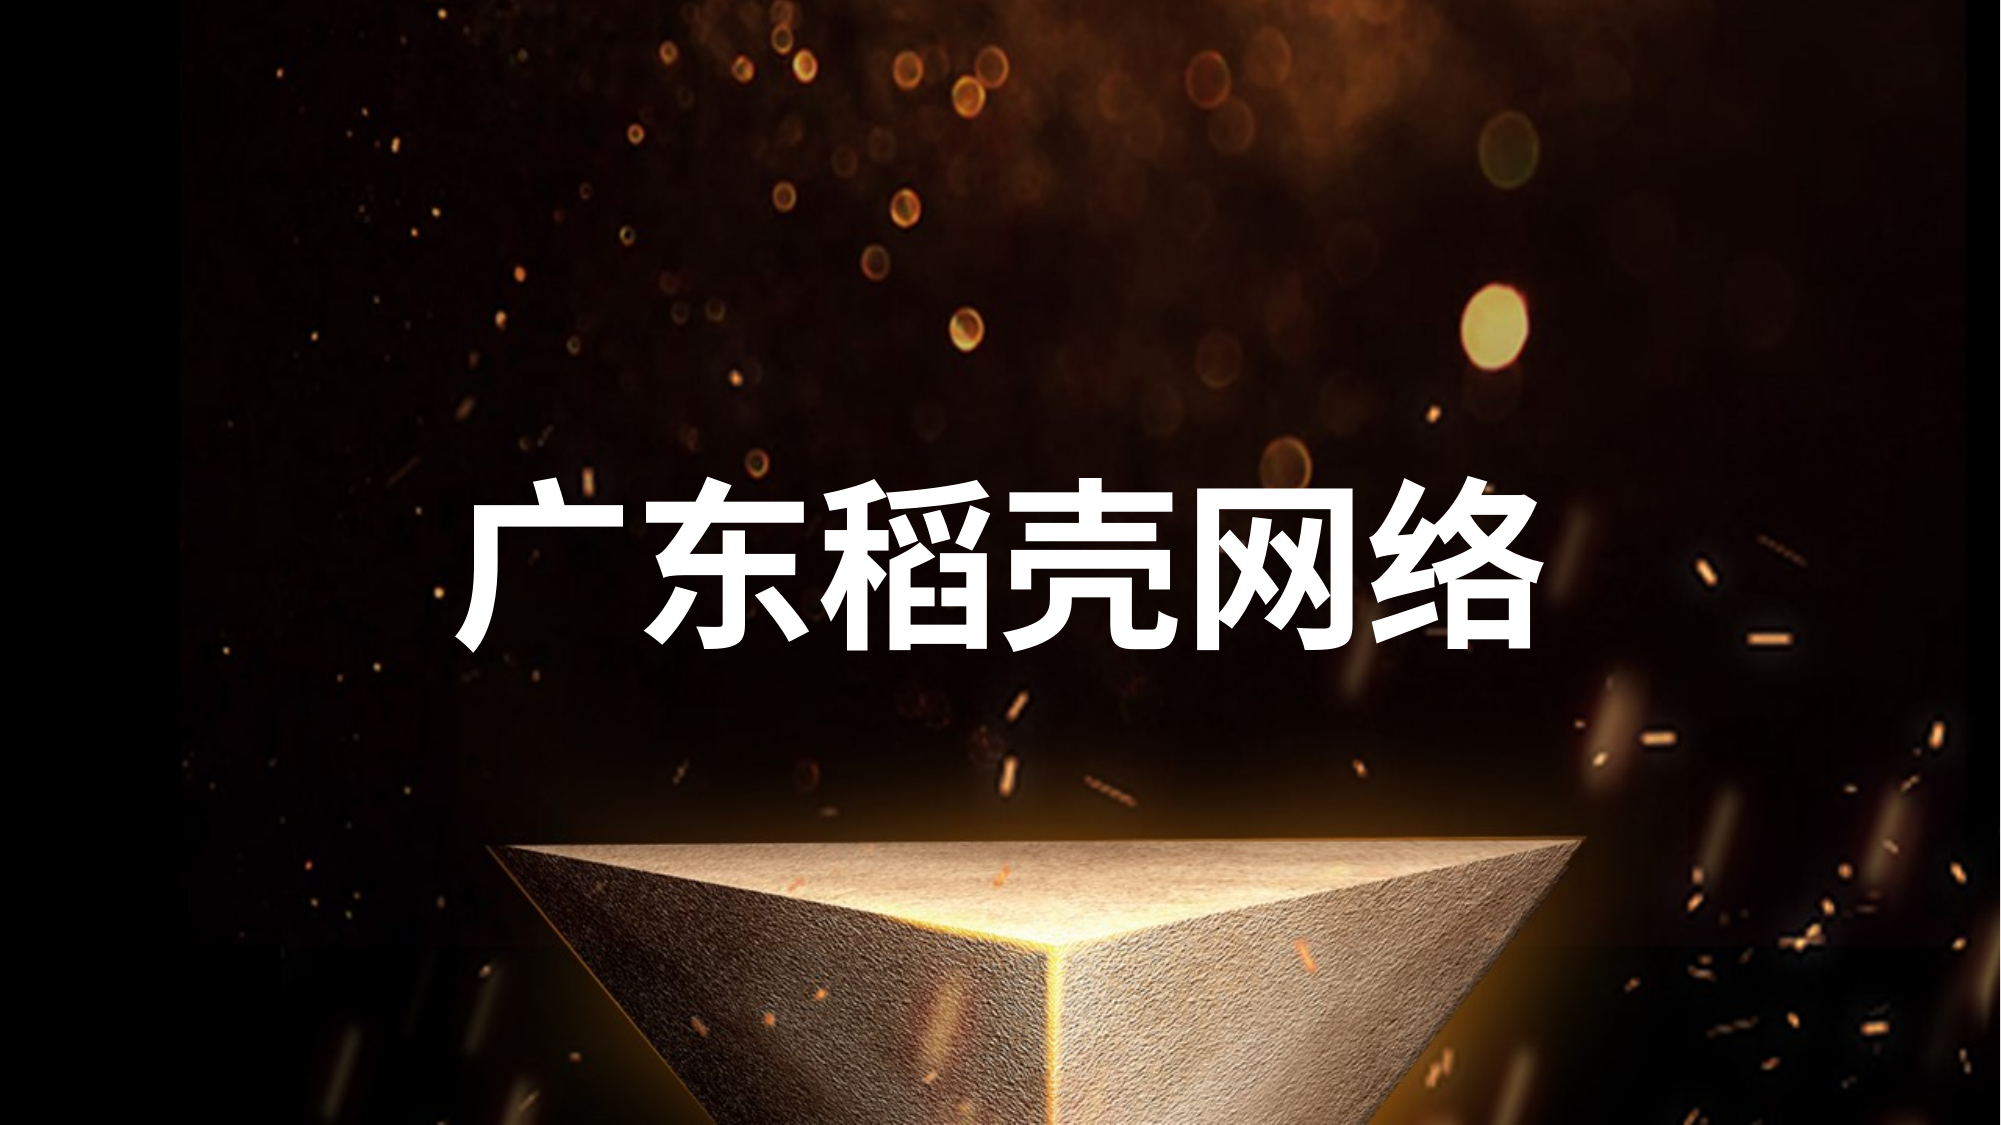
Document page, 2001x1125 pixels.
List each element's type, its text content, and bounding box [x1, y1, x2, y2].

picture [0, 0, 2001, 1125]
text_box 广东稻壳网络 [435, 443, 1565, 679]
